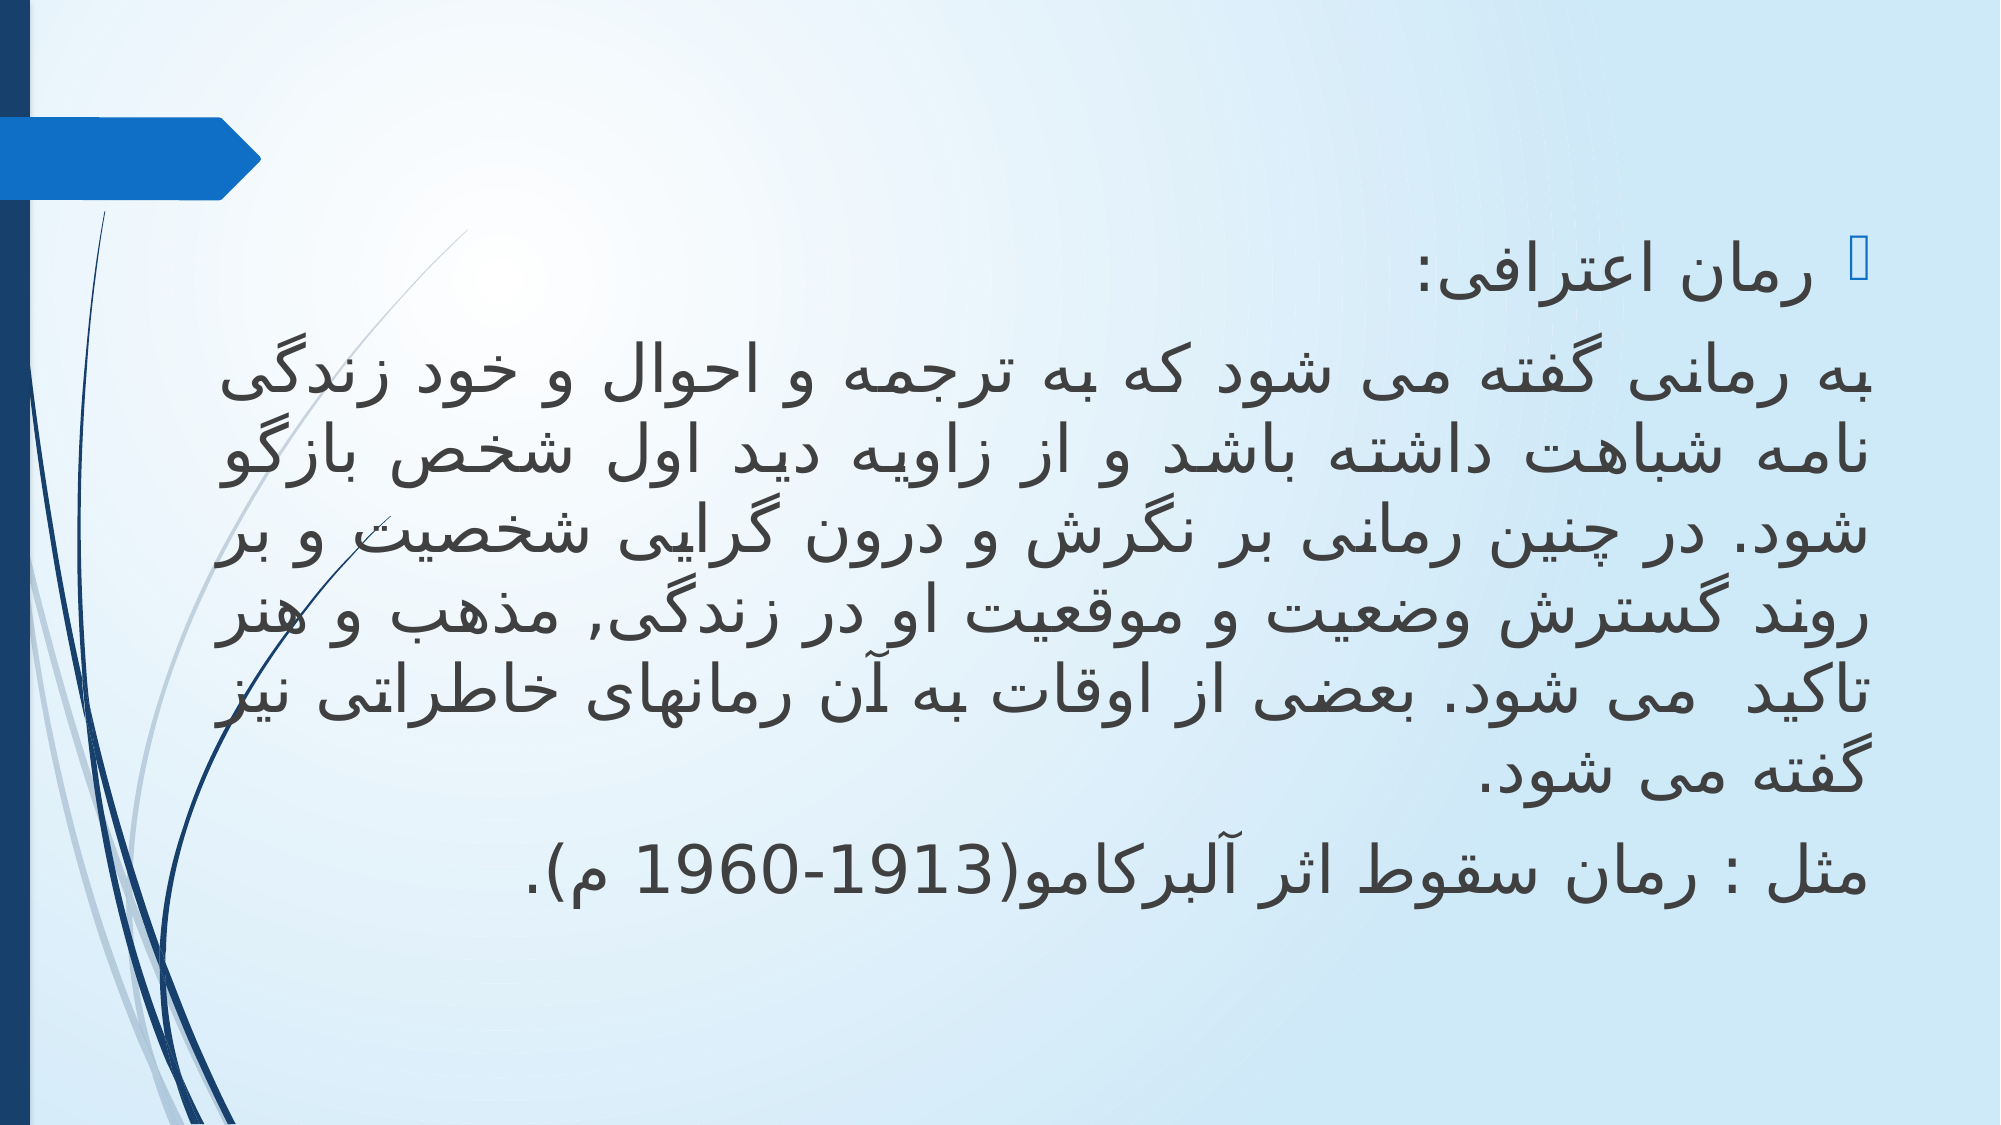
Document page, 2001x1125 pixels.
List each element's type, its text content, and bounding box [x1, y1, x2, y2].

list رمان اعترافی: به رمانی گفته می شود که به ترجمه و احوال و خود زندگی نامه شباهت داشته باشد و از زاویه دید اول شخص بازگو شود. در چنین رمانی بر نگرش و درون گرایی شخصیت و بر روند گسترش وضعیت و موقعیت او در زندگی, مذهب و هنر تاکید می شود. بعضی از اوقات به آن رمانهای خاطراتی نیز گفته می شود. مثل : رمان سقوط اثر آلبرکامو(1913-1960 م). [200, 216, 1888, 970]
